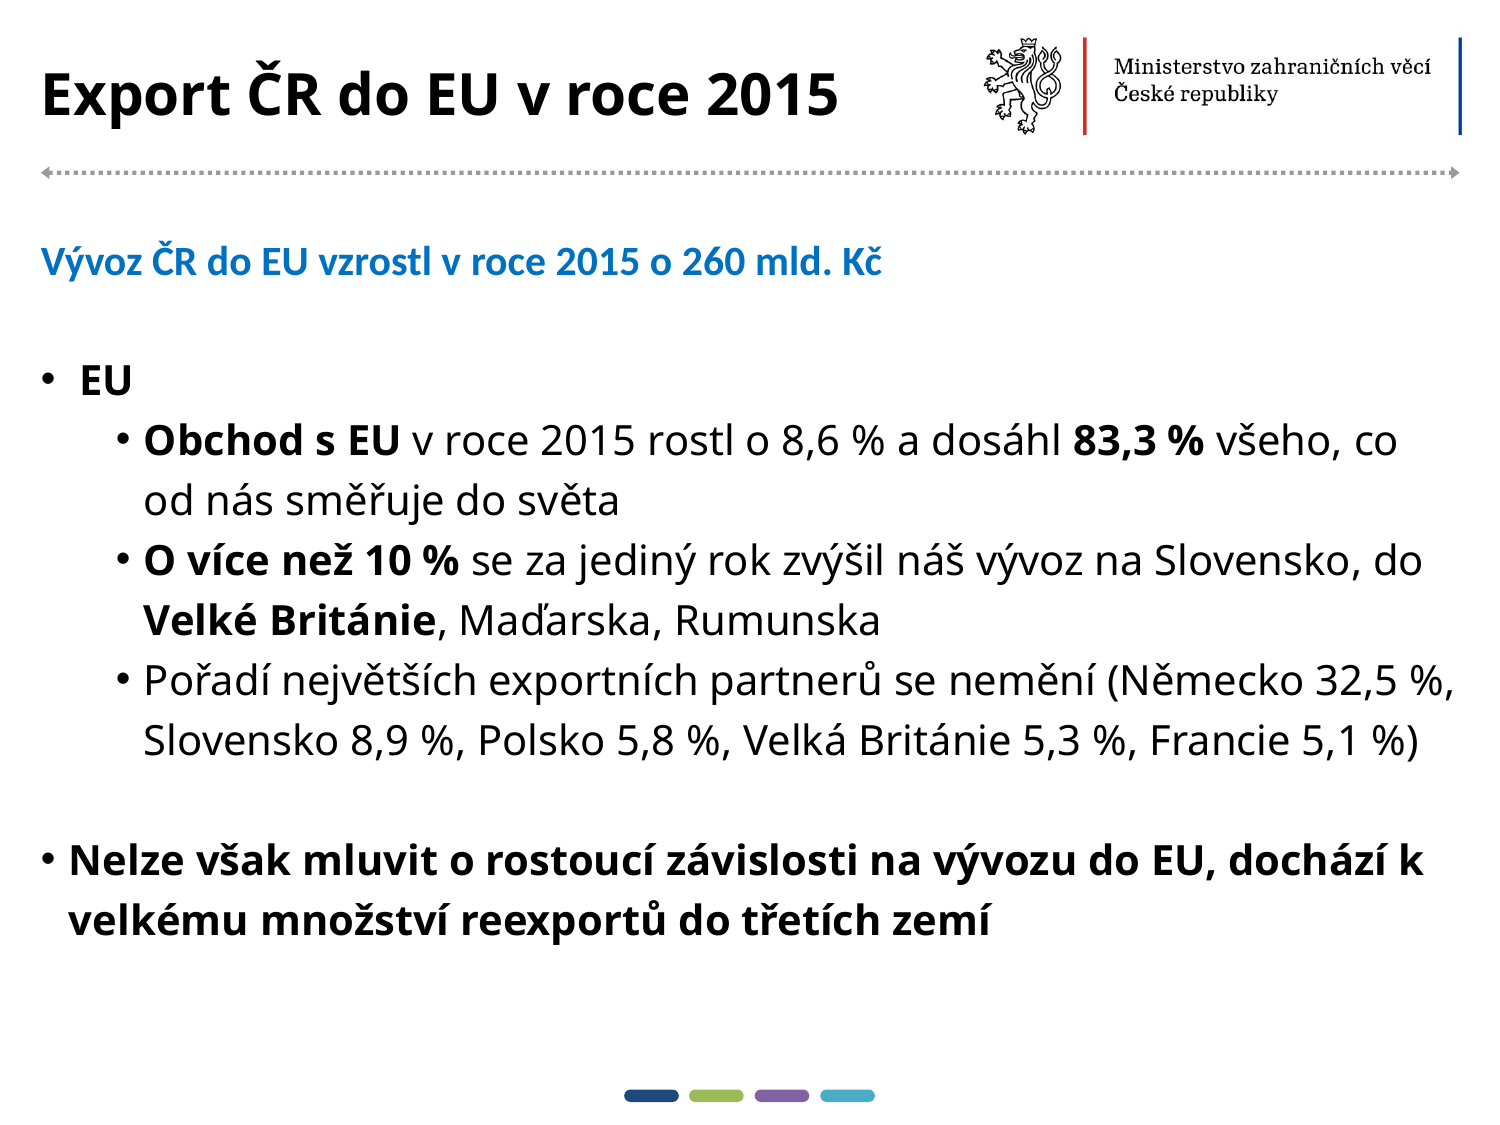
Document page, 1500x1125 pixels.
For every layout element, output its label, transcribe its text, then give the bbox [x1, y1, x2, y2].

text_box Export ČR do EU v roce 2015 [40, 43, 939, 112]
text_box Vývoz ČR do EU vzrostl v roce 2015 o 260 mld. Kč EU Obchod s EU v roce 2015 rostl o 8,6 % a dosáhl 83,3 % všeho, co od nás směřuje do světa O více než 10 % se za jediný rok zvýšil náš vývoz na Slovensko, do Velké Británie, Maďarska, Rumunska Pořadí největších exportních partnerů se nemění (Německo 32,5 %, Slovensko 8,9 %, Polsko 5,8 %, Velká Británie 5,3 %, Francie 5,1 %) Nelze však mluvit o rostoucí závislosti na vývozu do EU, dochází k velkému množství reexportů do třetích zemí [40, 223, 1460, 1103]
text_box [40, 166, 50, 179]
text_box [1451, 172, 1460, 179]
text_box  [105, 163, 153, 223]
picture [944, 8, 1500, 165]
